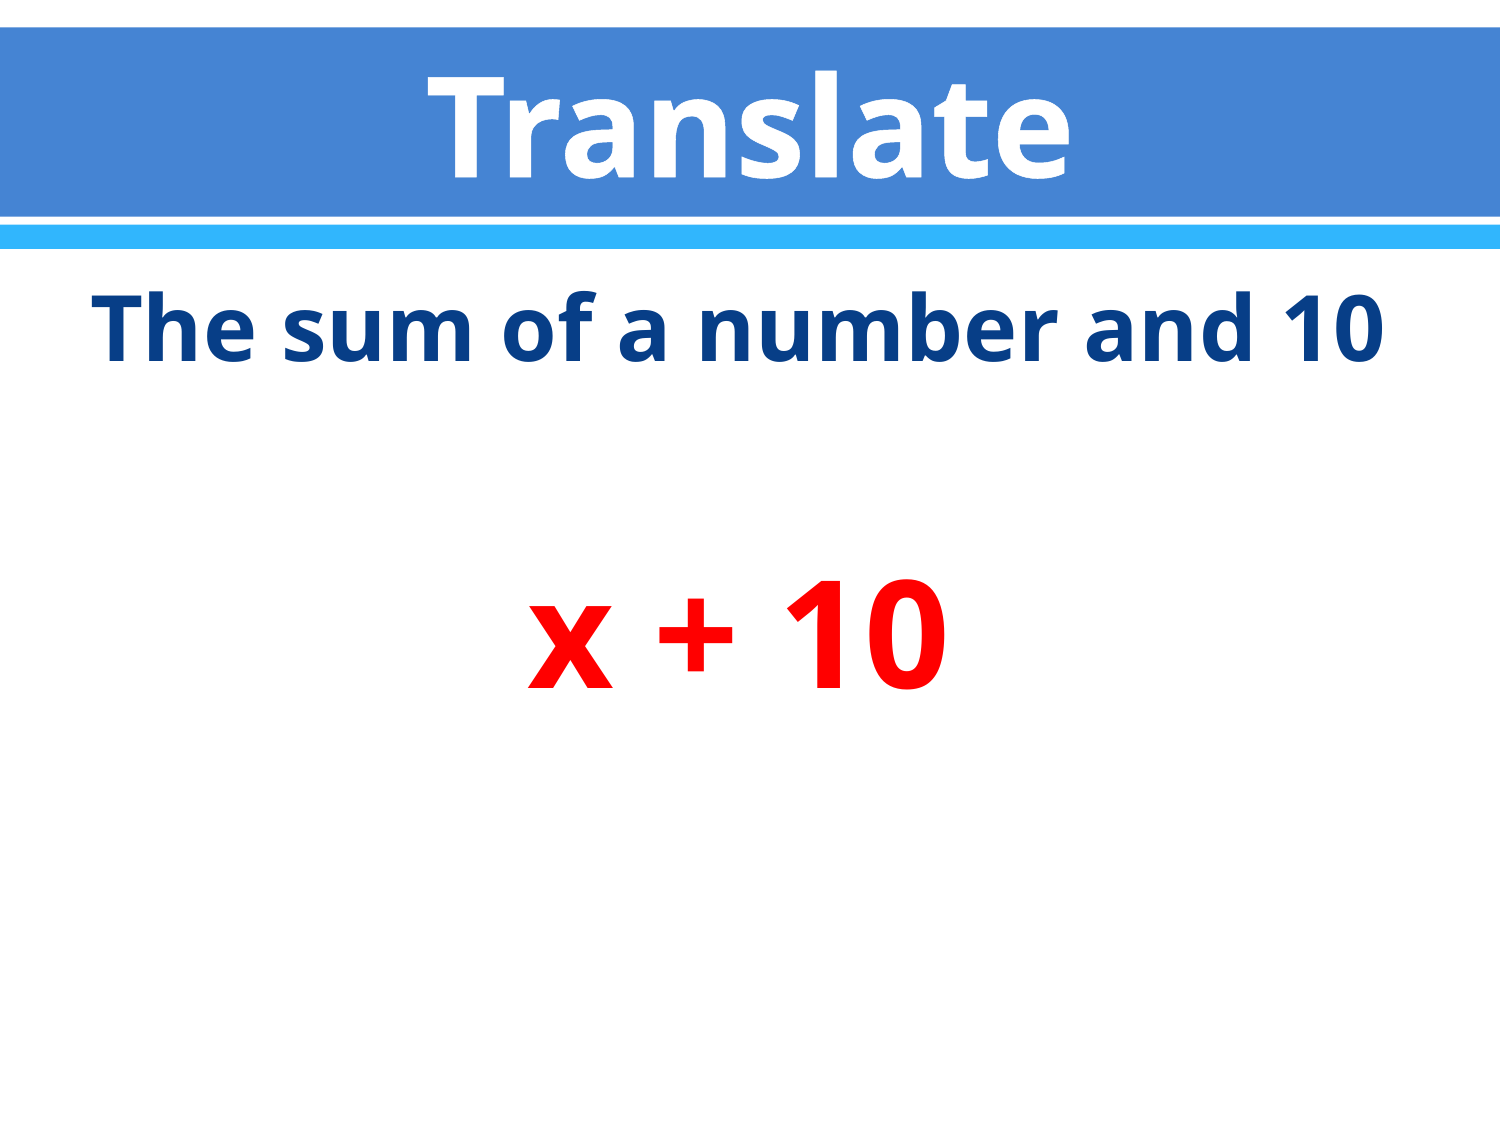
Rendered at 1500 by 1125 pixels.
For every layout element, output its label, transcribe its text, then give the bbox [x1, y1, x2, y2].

list The sum of a number and 10 [75, 262, 1425, 513]
title Translate [75, 29, 1425, 213]
text_box x + 10 [513, 531, 965, 726]
